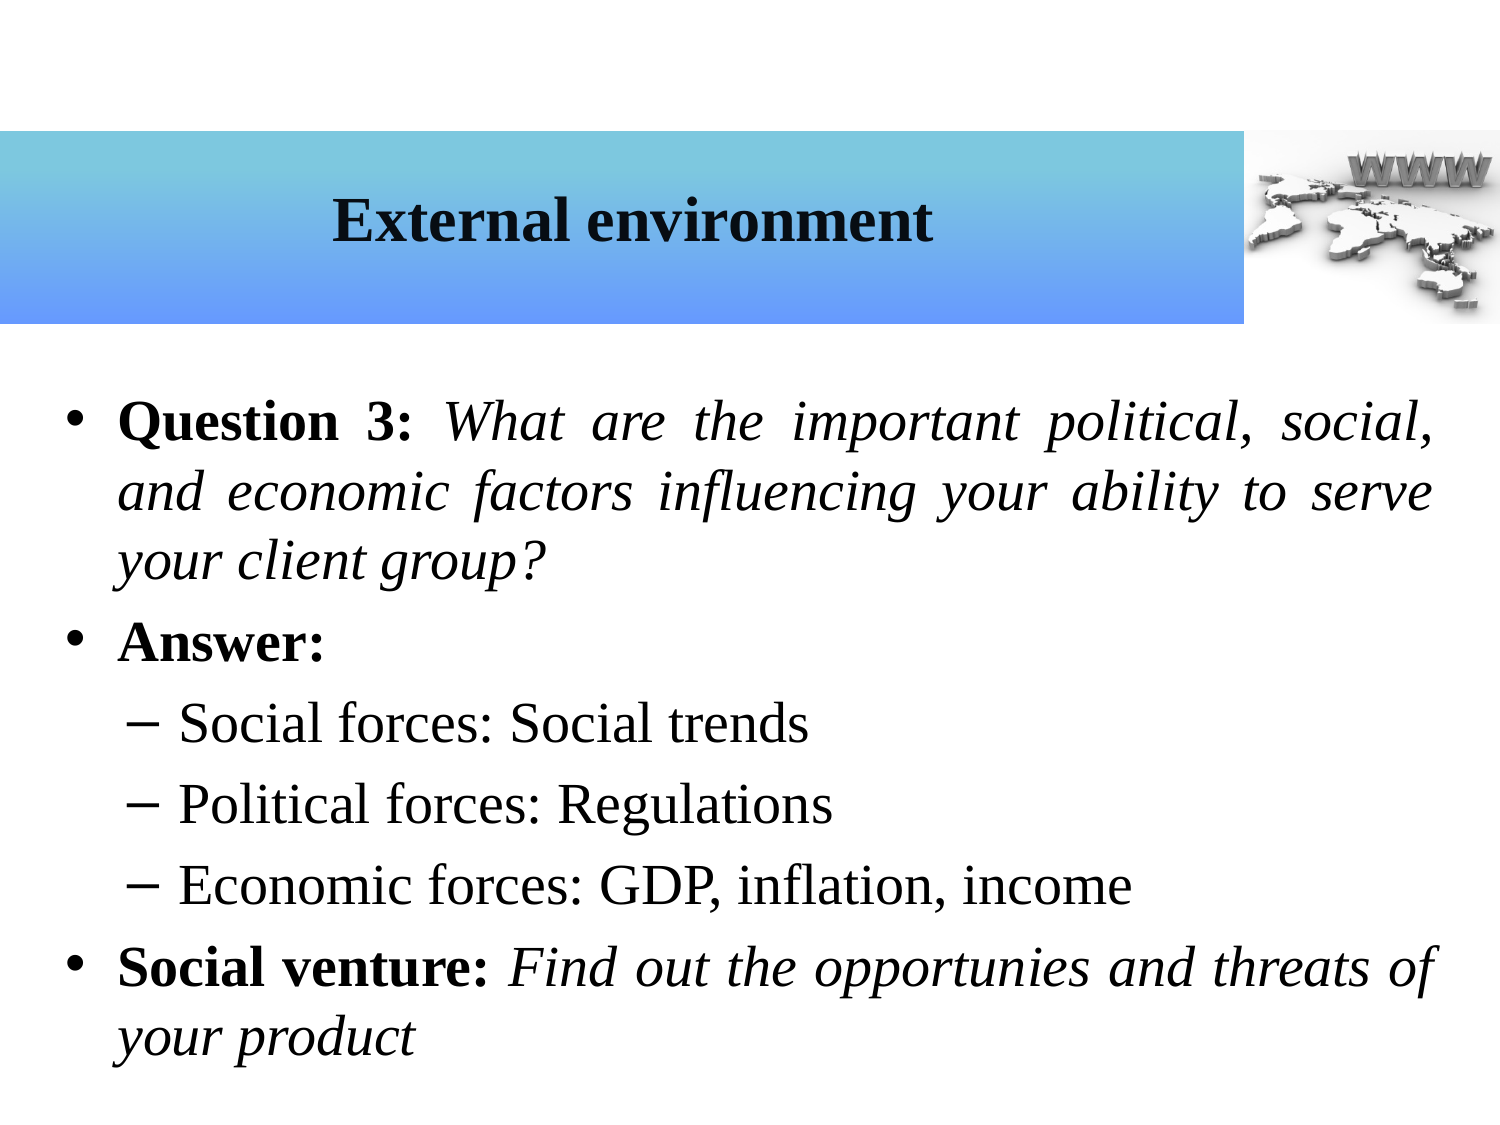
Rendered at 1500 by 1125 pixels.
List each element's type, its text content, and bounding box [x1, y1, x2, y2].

list Question 3: What are the important political, social, and economic factors influencing your ability to serve your client group? Answer: Social forces: Social trends Political forces: Regulations Economic forces: GDP, inflation, income Social venture: Find out the opportunies and threats of your product [50, 375, 1450, 1075]
title External environment [29, 170, 1238, 263]
picture [1244, 130, 1500, 324]
